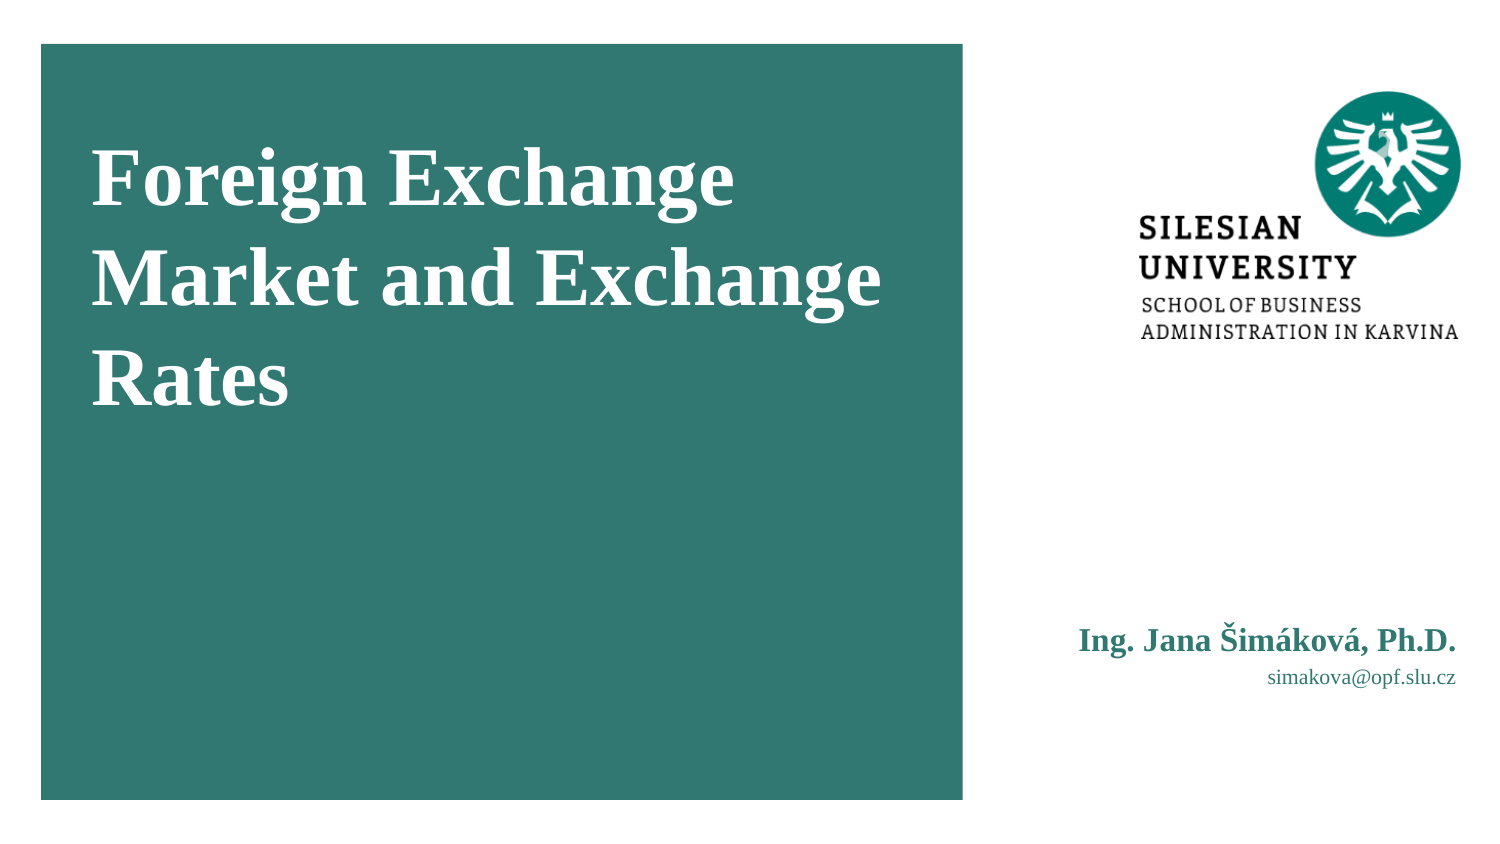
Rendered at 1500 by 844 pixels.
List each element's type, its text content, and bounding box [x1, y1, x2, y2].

text_box Ing. Jana Šimáková, Ph.D. simakova@opf.slu.cz [1021, 610, 1472, 800]
text_box [39, 42, 965, 802]
title Foreign Exchange Market and Exchange Rates [76, 114, 916, 623]
picture [1139, 90, 1462, 339]
